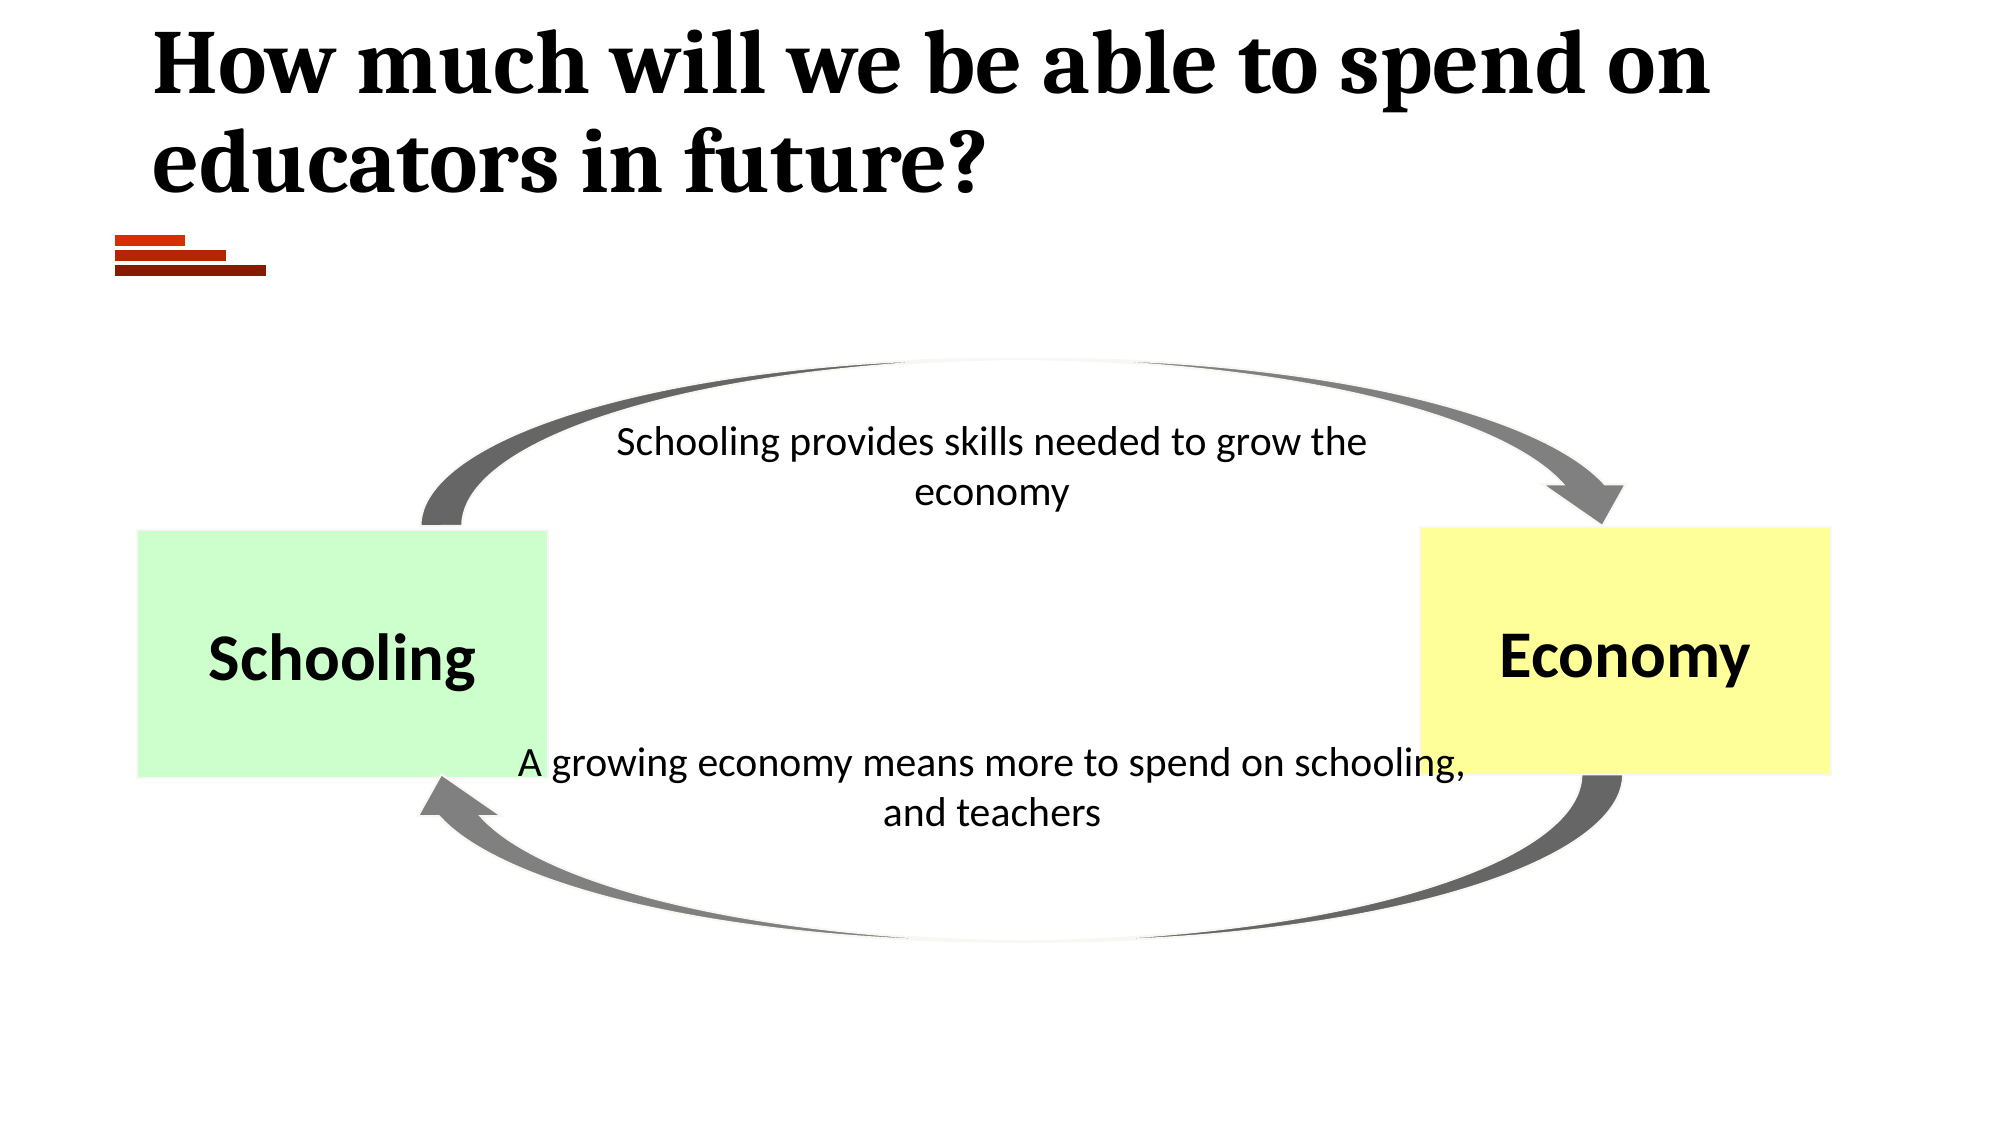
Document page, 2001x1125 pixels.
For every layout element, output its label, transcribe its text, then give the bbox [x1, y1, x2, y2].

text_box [137, 358, 1831, 942]
title How much will we be able to spend on educators in future? [137, 59, 1863, 278]
